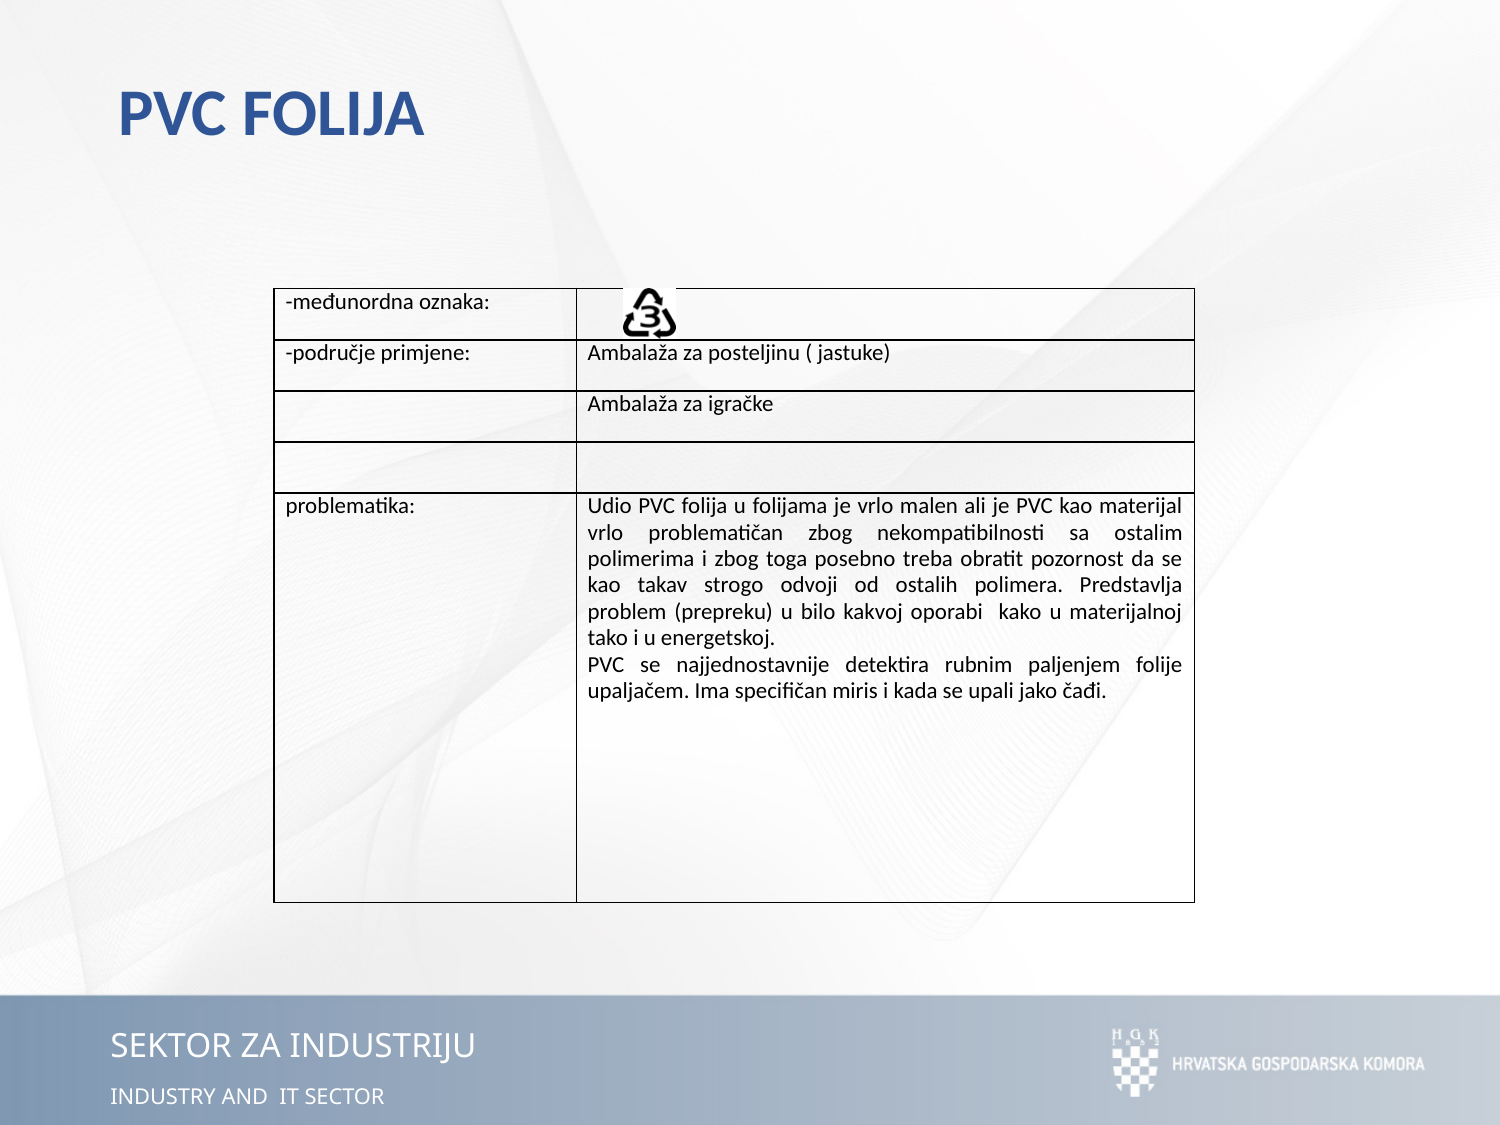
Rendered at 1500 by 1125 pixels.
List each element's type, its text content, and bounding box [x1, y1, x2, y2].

title PVC FOLIJA [103, 59, 1397, 169]
picture [0, 0, 1500, 1125]
table_cell [577, 443, 1194, 492]
table_cell Ambalaža za posteljinu ( jastuke) [577, 341, 1194, 390]
table_cell Ambalaža za igračke [577, 392, 1194, 441]
table_header -međunordna oznaka: [275, 289, 576, 339]
table_cell Udio PVC folija u folijama je vrlo malen ali je PVC kao materijal vrlo problematičan zbog nekompatibilnosti sa ostalim polimerima i zbog toga posebno treba obratit pozornost da se kao takav strogo odvoji od ostalih polimera. Predstavlja problem (prepreku) u bilo kakvoj oporabi kako u materijalnoj tako i u energetskoj. PVC se najjednostavnije detektira rubnim paljenjem folije upaljačem. Ima specifičan miris i kada se upali jako čađi. [577, 494, 1194, 902]
table_cell problematika: [275, 494, 576, 902]
table_header [676, 289, 1194, 339]
table_header [577, 289, 623, 339]
table_cell [275, 443, 576, 492]
table_cell [275, 392, 576, 441]
table_cell -područje primjene: [275, 341, 576, 390]
